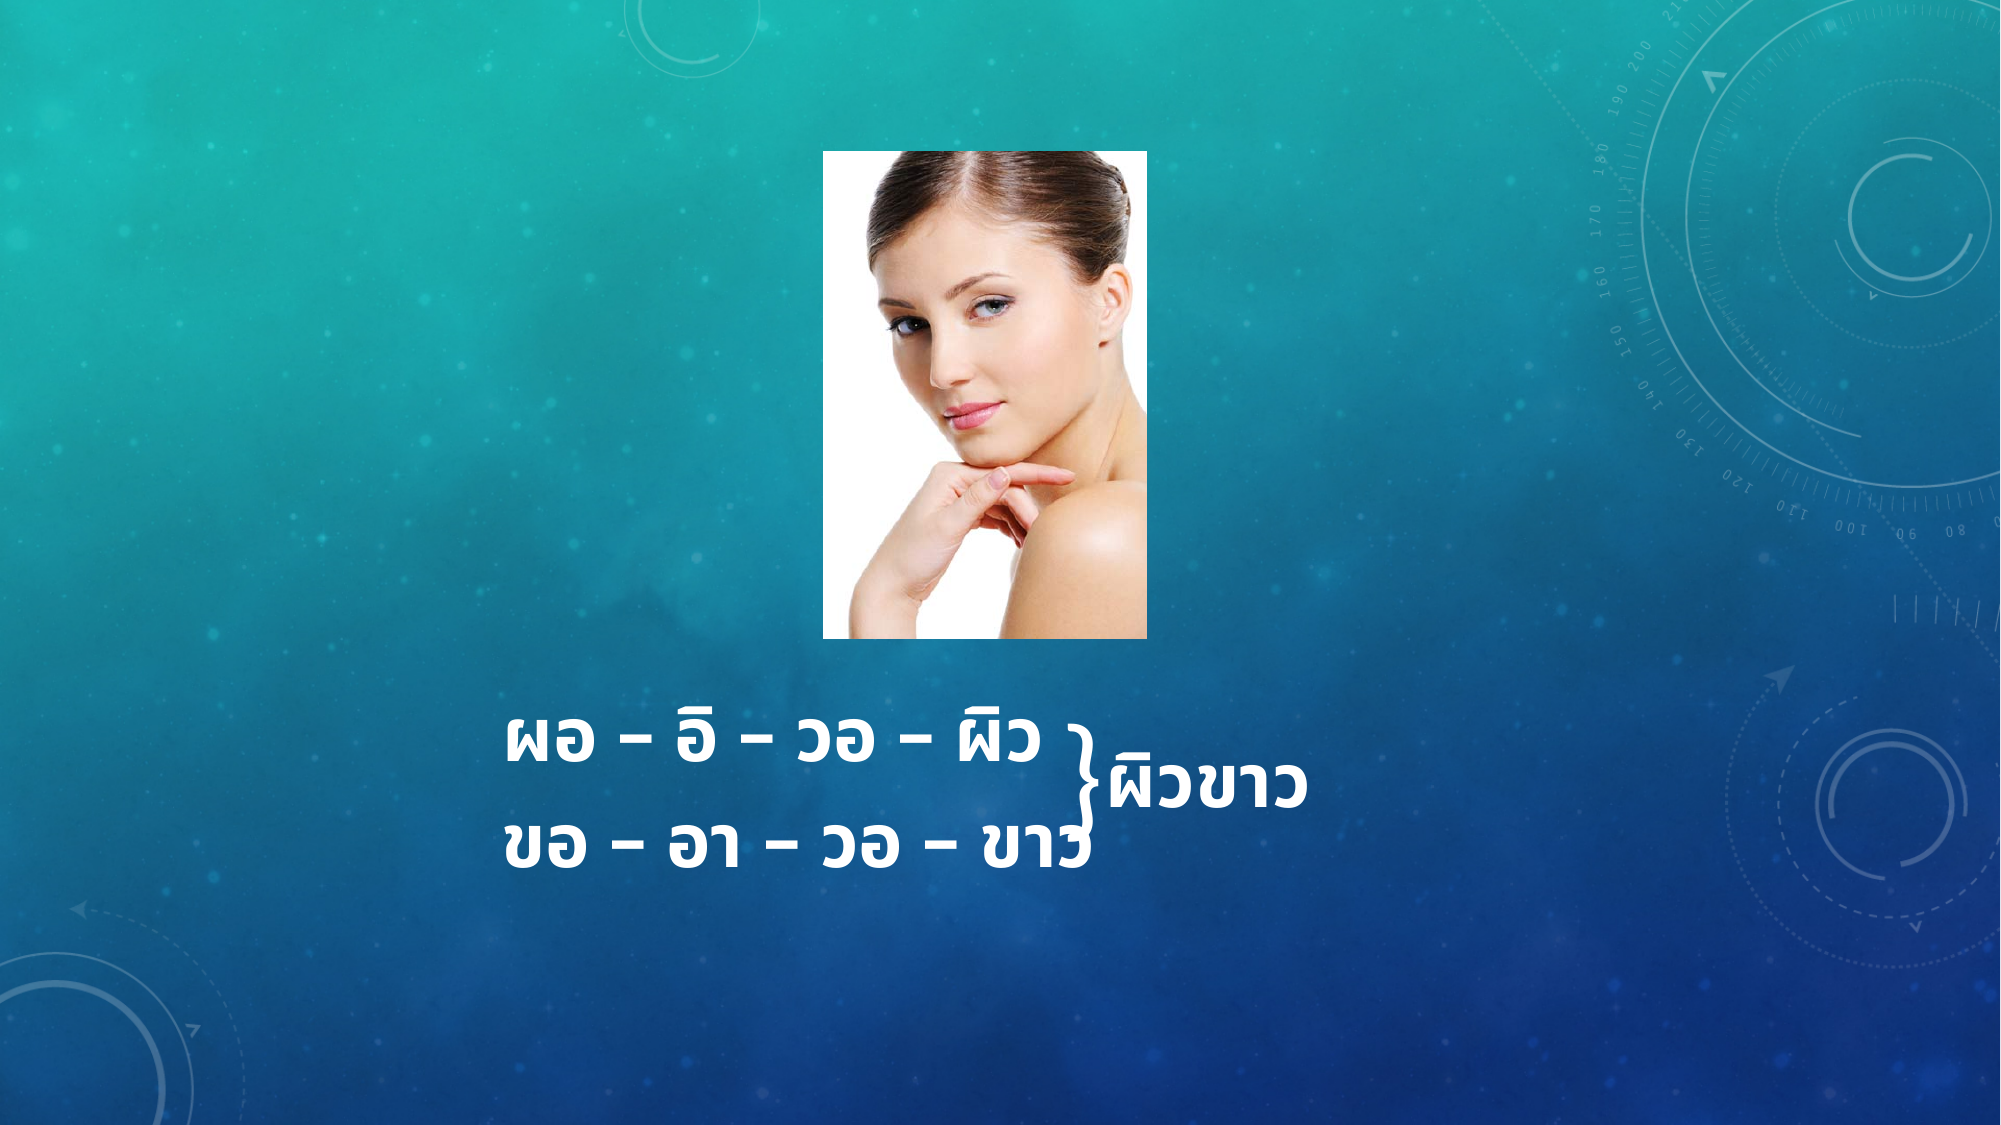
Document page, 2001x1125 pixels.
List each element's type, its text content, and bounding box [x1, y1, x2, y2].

text_box ผอ – อิ – วอ – ผิว [487, 679, 1035, 784]
text_box ผิวขาว [1090, 725, 1365, 830]
text_box } [1035, 679, 1130, 859]
picture [0, 0, 2001, 1125]
text_box ขอ – อา – วอ – ขาว [486, 785, 1130, 890]
